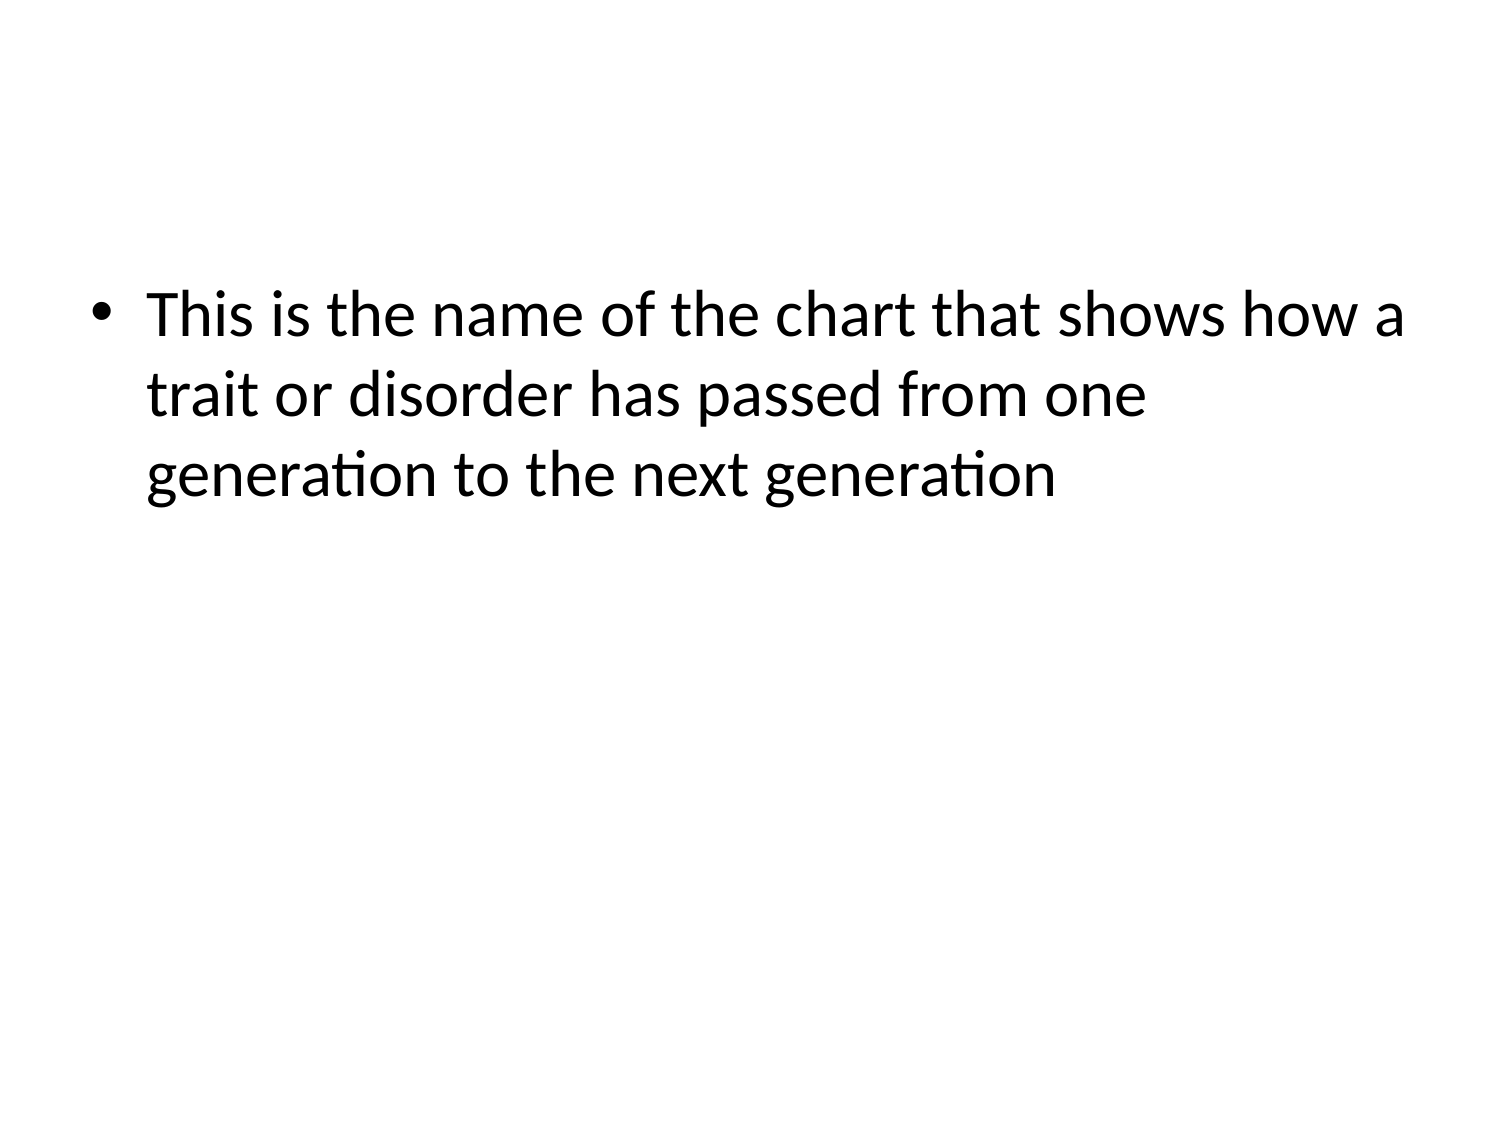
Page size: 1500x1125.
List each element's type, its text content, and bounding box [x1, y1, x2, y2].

list This is the name of the chart that shows how a trait or disorder has passed from one generation to the next generation [74, 262, 1426, 1006]
